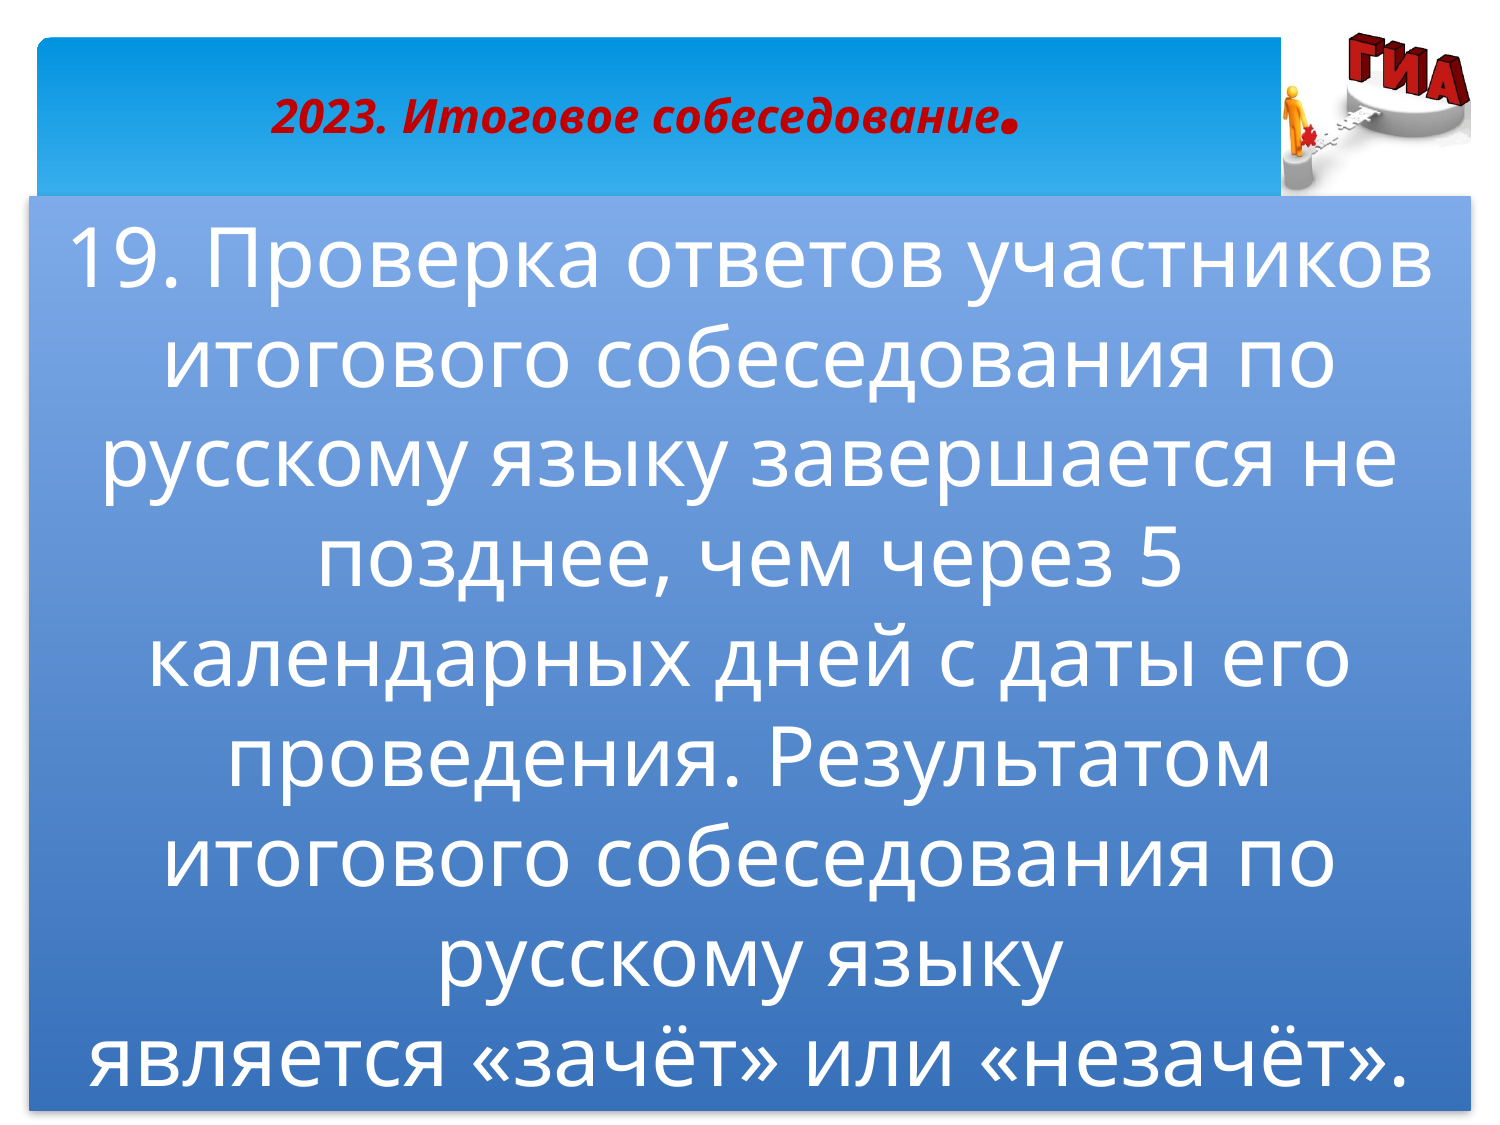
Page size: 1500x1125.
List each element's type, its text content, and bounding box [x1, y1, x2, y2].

title 2023. Итоговое собеседование. [53, 31, 1247, 161]
text_box 19. Проверка ответов участников итогового собеседования по русскому языку завершается не позднее, чем через 5 календарных дней с даты его проведения. Результатом итогового собеседования по русскому языку является «зачёт» или «незачёт». [29, 196, 1471, 1111]
picture [1281, 30, 1471, 221]
